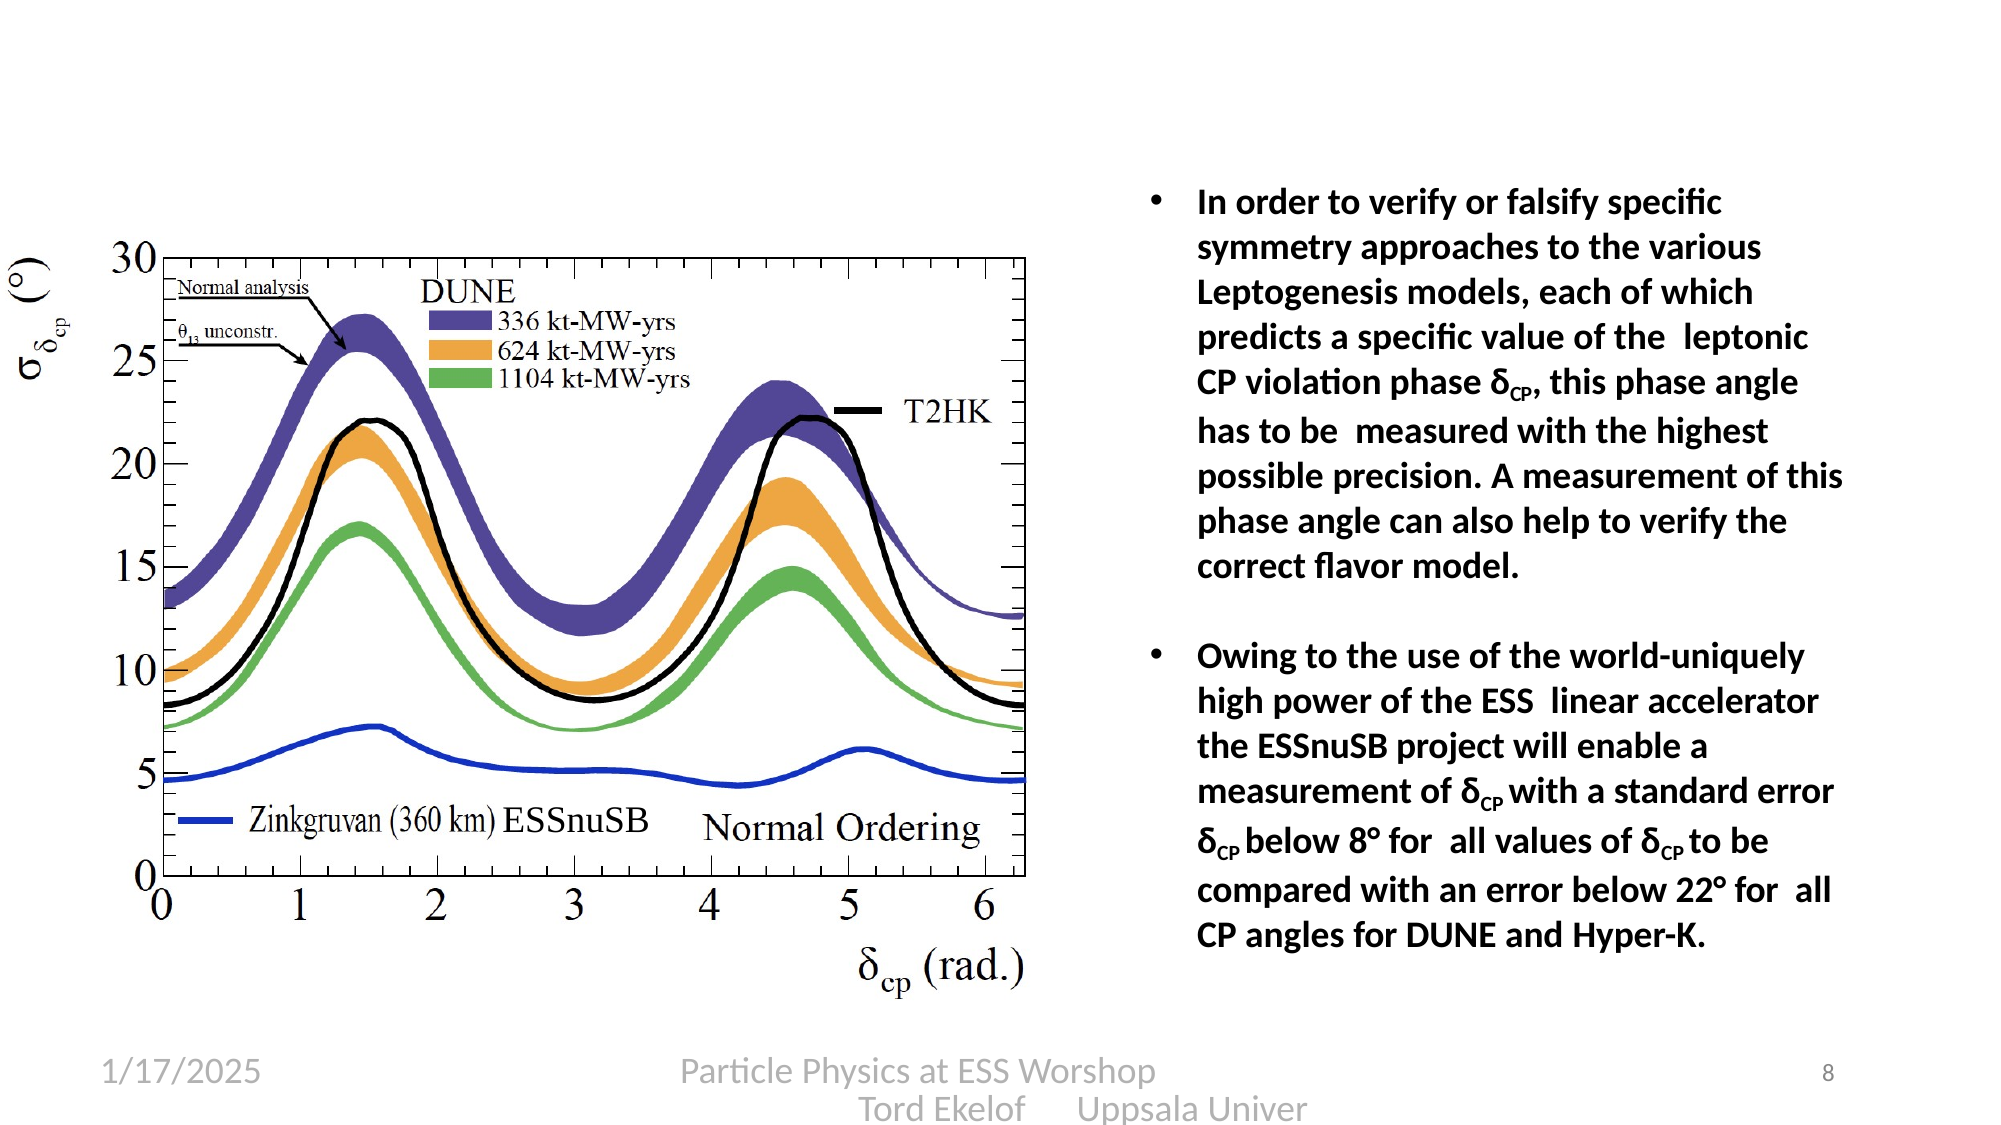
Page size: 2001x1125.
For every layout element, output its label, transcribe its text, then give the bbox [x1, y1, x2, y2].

slide_number 8 [1815, 1060, 1854, 1090]
text_box [0, 237, 1031, 1002]
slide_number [99, 1046, 560, 1103]
text_box ESSnuSB [487, 787, 700, 848]
footer Particle Physics at ESS Worshop Tord Ekelof Uppsala University [680, 1046, 1320, 1103]
text_box In order to verify or falsify specific symmetry approaches to the various Leptogenesis models, each of which predicts a specific value of the leptonic CP violation phase δCP, this phase angle has to be measured with the highest possible precision. A measurement of this phase angle can also help to verify the correct flavor model. Owing to the use of the world-uniquely high power of the ESS linear accelerator the ESSnuSB project will enable a measurement of δCP with a standard error δCP below 8° for all values of δCP to be compared with an error below 22° for all CP angles for DUNE and Hyper-K. [1124, 169, 1875, 963]
